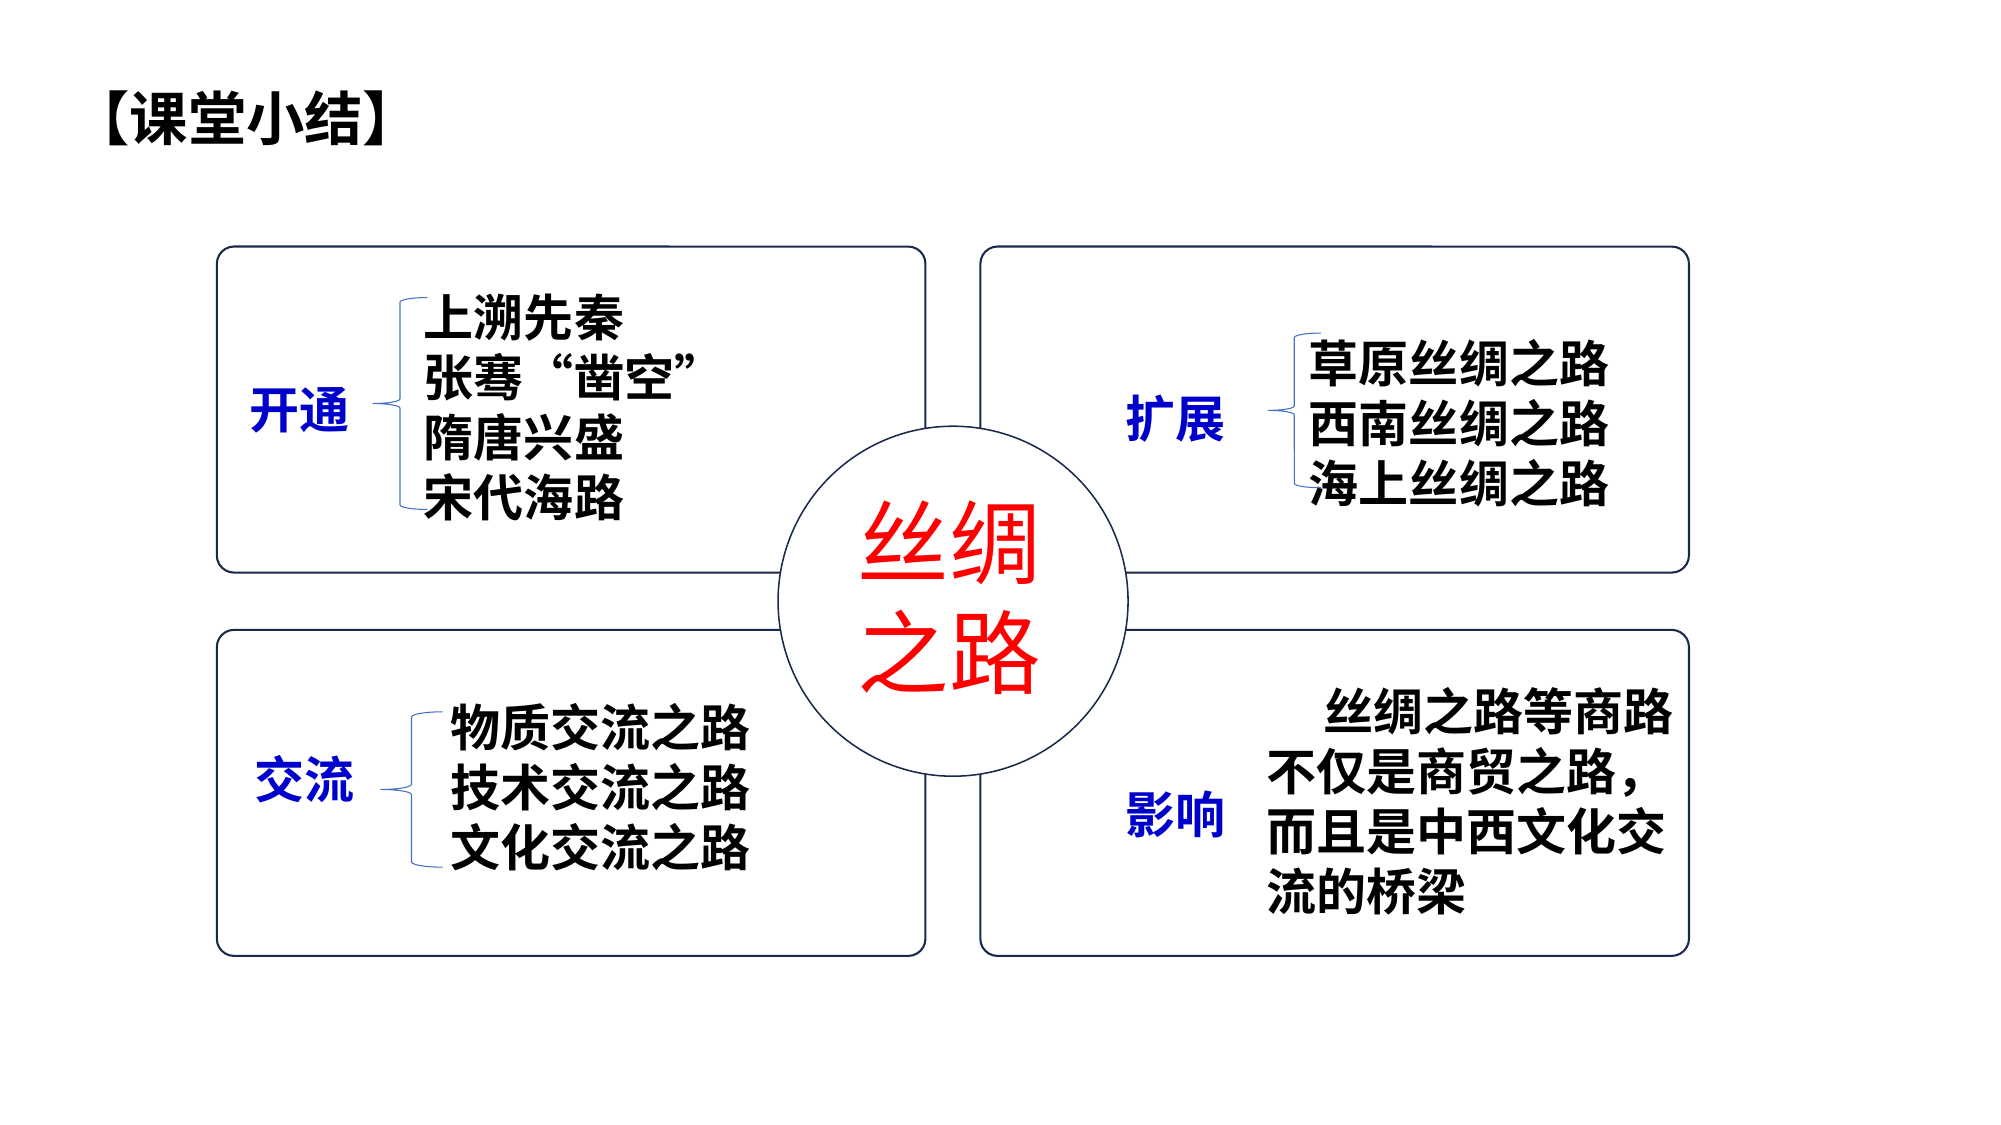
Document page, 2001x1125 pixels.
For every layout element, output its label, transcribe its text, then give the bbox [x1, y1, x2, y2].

text_box [216, 246, 926, 573]
text_box 物质交流之路 技术交流之路 文化交流之路 [435, 689, 920, 884]
text_box 扩展 [1110, 379, 1241, 455]
text_box 草原丝绸之路 西南丝绸之路 海上丝绸之路 [1294, 324, 1779, 520]
text_box [1267, 332, 1321, 489]
text_box 影响 [1110, 776, 1241, 851]
text_box [980, 629, 1689, 956]
text_box [372, 297, 428, 511]
text_box 上溯先秦 张骞“凿空” 隋唐兴盛 宋代海路 [409, 278, 796, 534]
text_box [778, 426, 1129, 777]
text_box 【课堂小结】 [56, 75, 437, 160]
text_box 丝绸之路等商路不仅是商贸之路，而且是中西文化交流的桥梁 [1251, 673, 1690, 929]
text_box [216, 629, 926, 956]
text_box 丝绸 之路 [843, 478, 1057, 713]
text_box [380, 711, 443, 868]
text_box 开通 [235, 371, 365, 447]
text_box 交流 [239, 740, 370, 816]
text_box [980, 246, 1689, 573]
